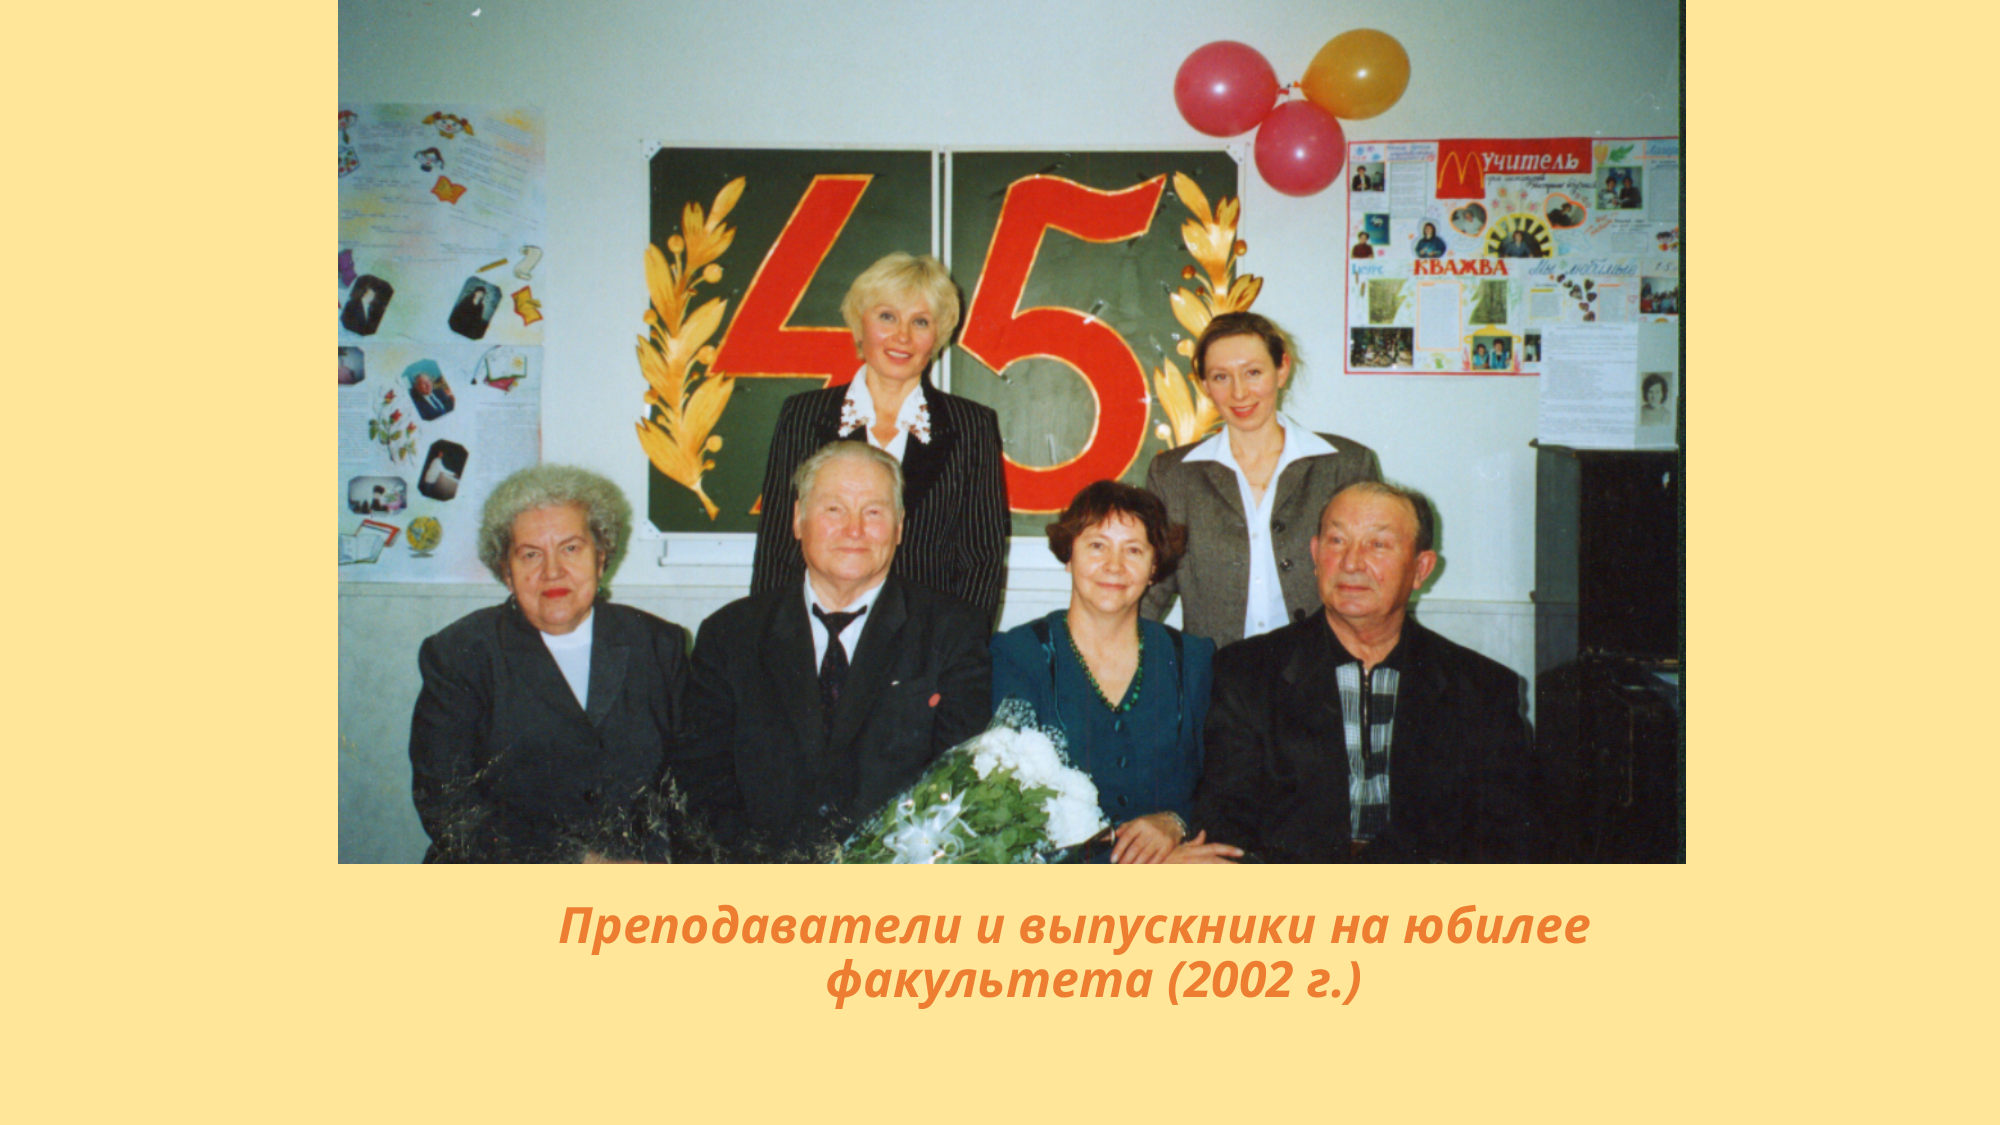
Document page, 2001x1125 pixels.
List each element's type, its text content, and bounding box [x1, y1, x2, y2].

list Преподаватели и выпускники на юбилее факультета (2002 г.) [399, 893, 1750, 1125]
picture [338, 0, 1686, 865]
